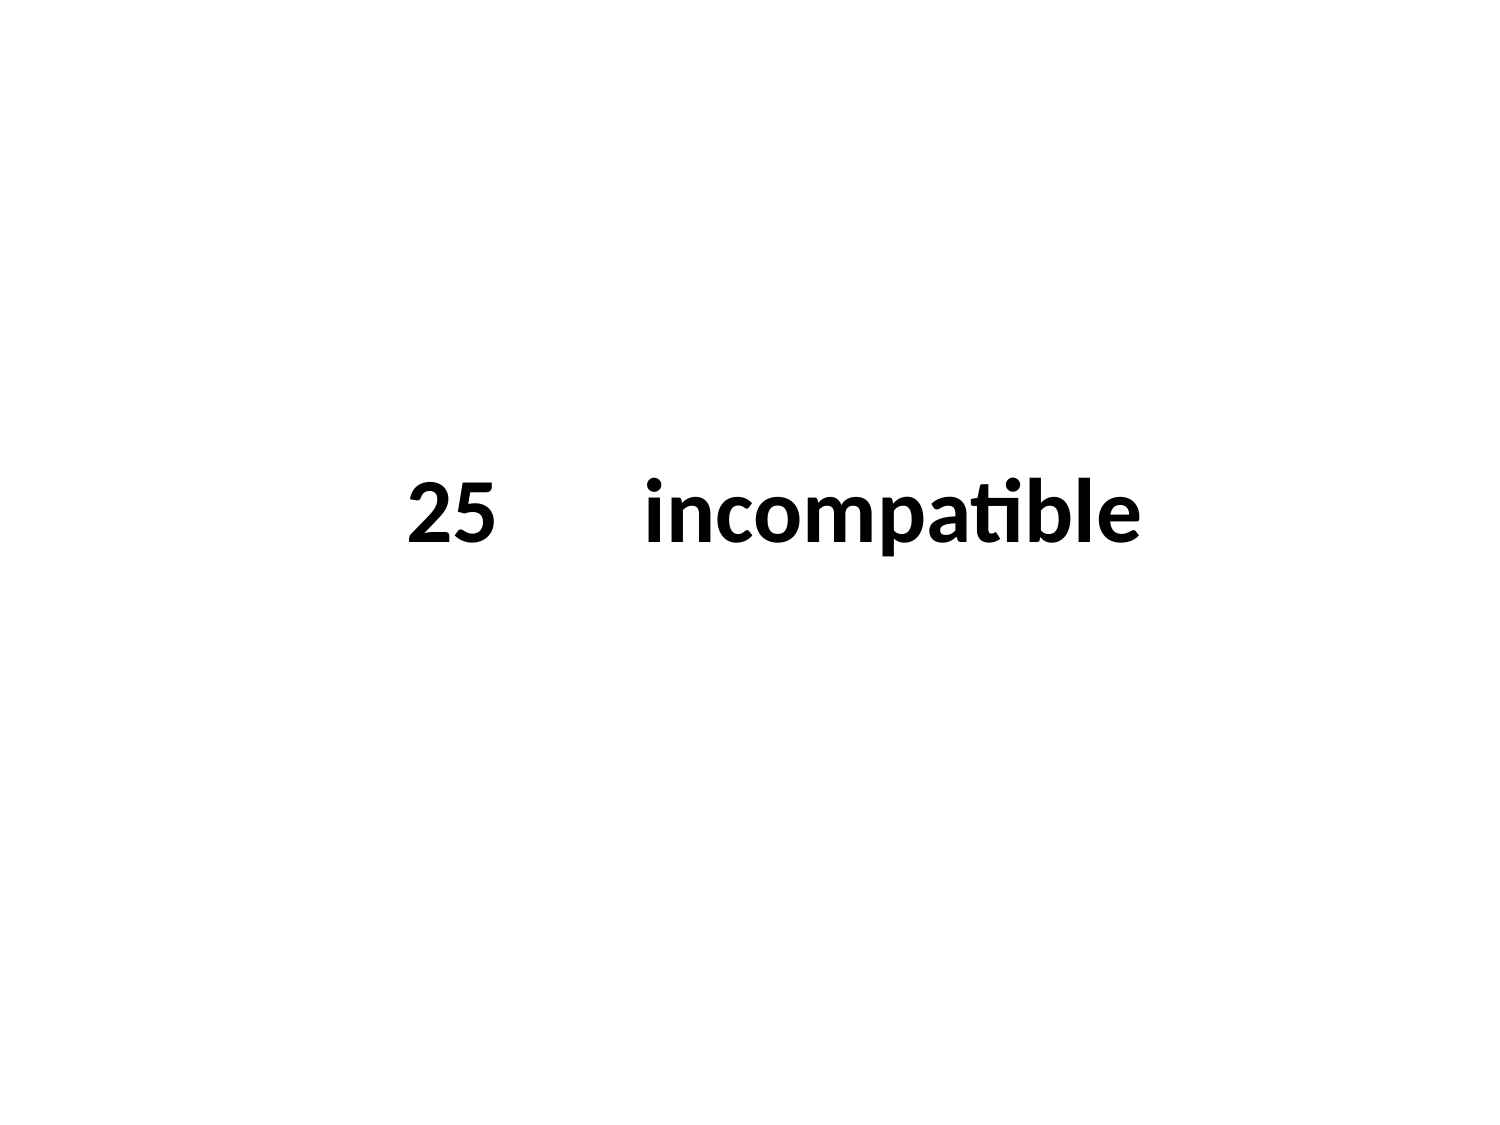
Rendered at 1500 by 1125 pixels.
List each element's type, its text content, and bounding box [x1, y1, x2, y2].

title 25 incompatible [99, 412, 1450, 600]
